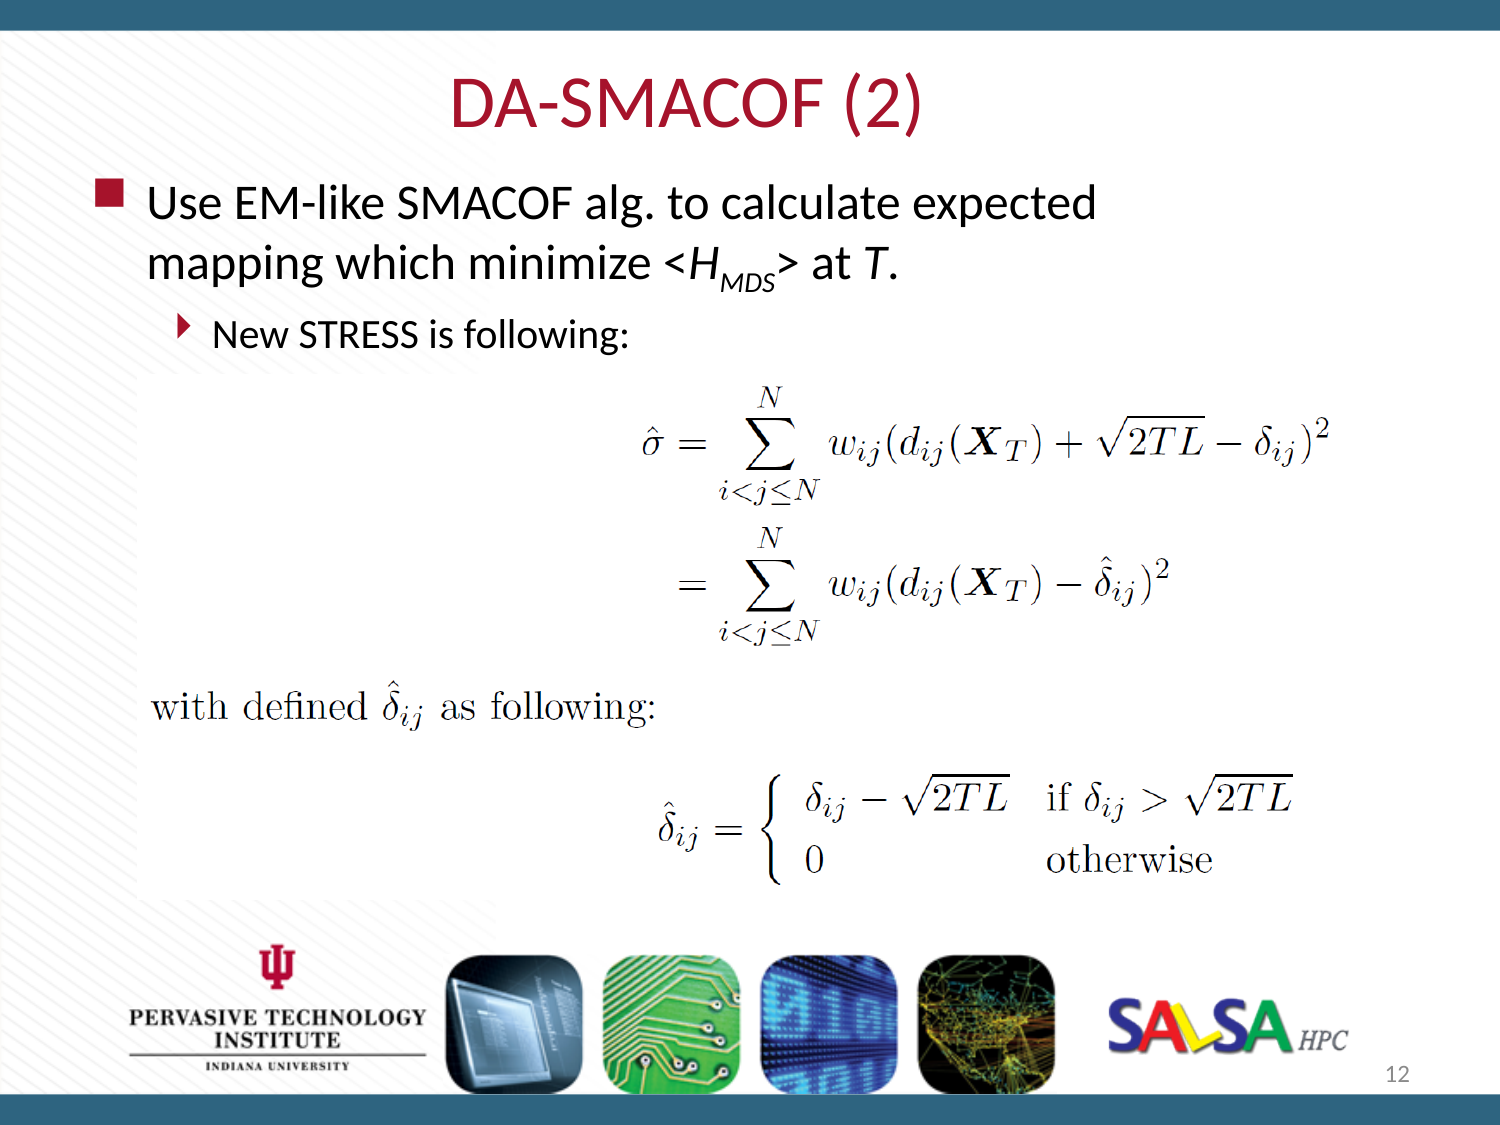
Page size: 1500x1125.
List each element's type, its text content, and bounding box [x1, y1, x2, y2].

title DA-SMACOF (2) [75, 45, 1300, 150]
picture [0, 31, 1343, 1094]
slide_number 12 [1074, 1042, 1425, 1103]
picture [1087, 988, 1354, 1042]
list Use EM-like SMACOF alg. to calculate expected mapping which minimize <HMDS> at T. New STRESS is following: [75, 162, 1300, 688]
